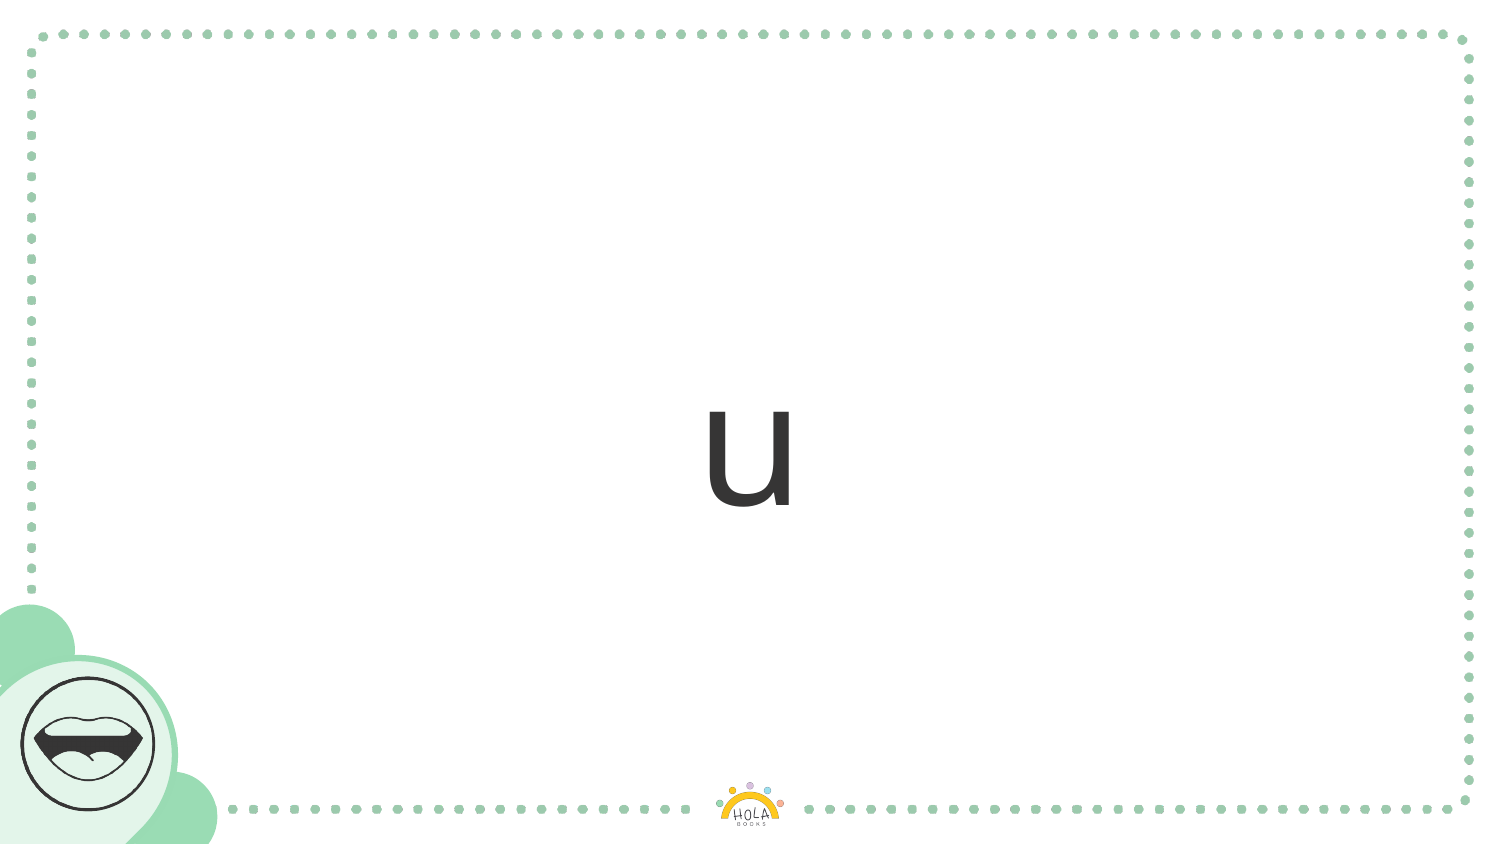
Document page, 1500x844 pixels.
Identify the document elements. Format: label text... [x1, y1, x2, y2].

list u [51, 285, 1449, 559]
picture [0, 0, 1500, 844]
